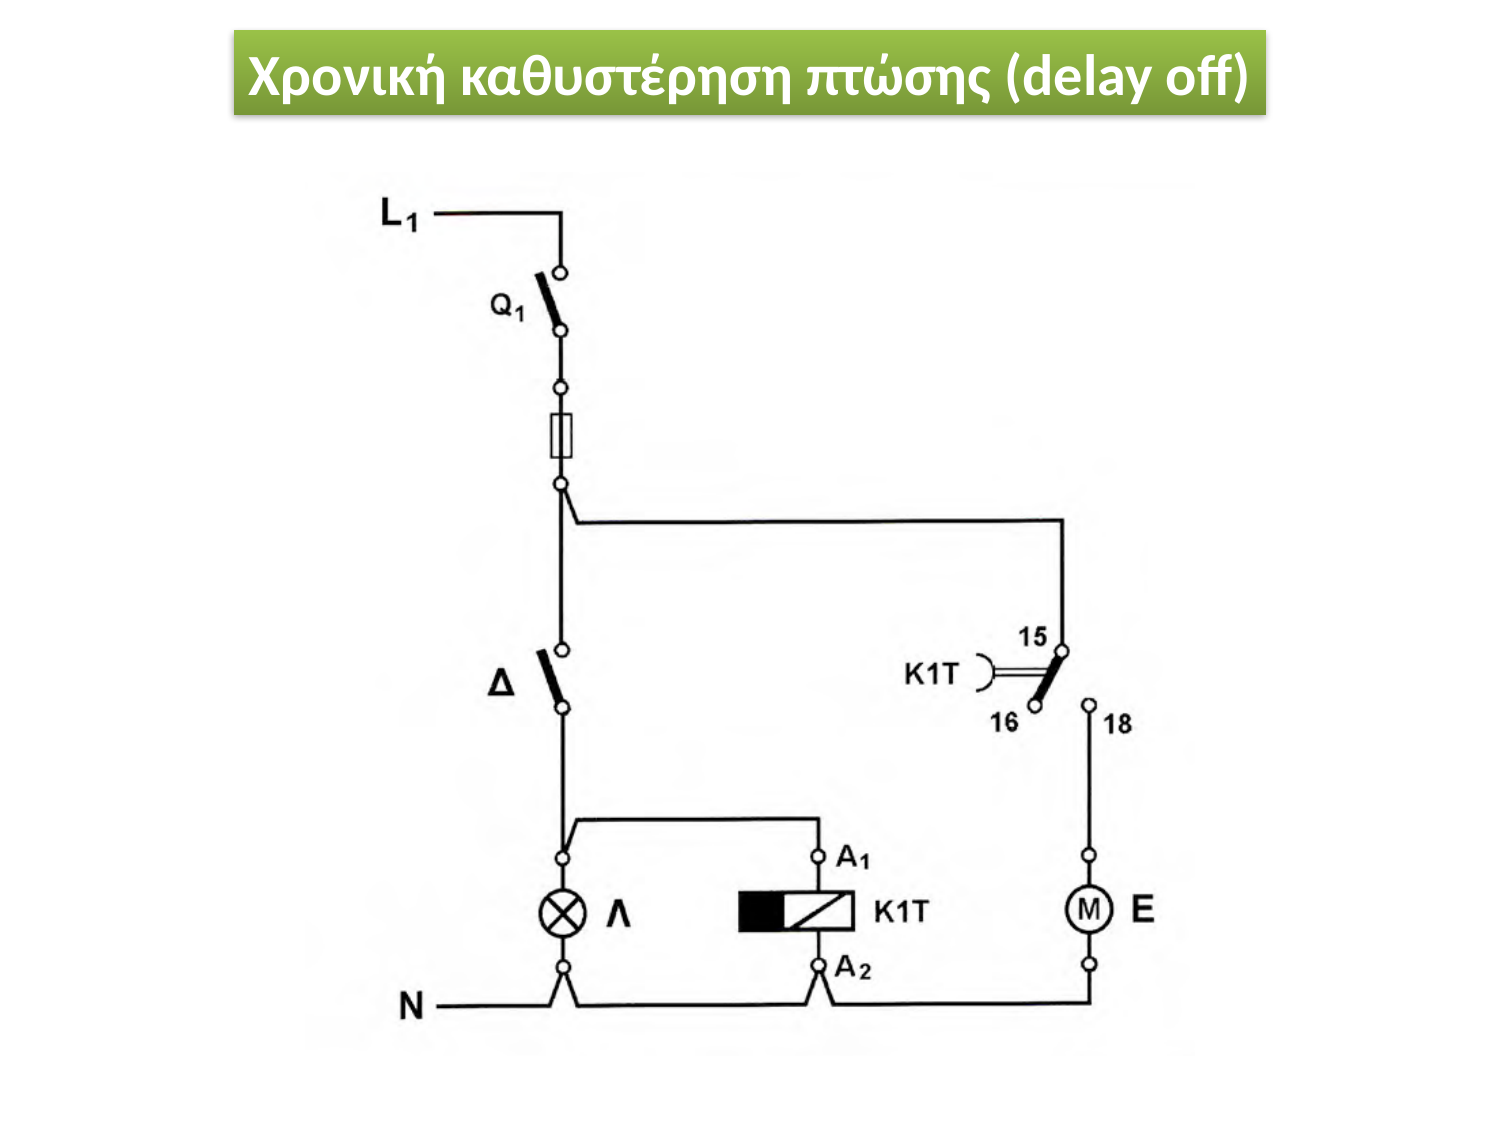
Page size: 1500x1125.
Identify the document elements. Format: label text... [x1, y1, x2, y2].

text_box Χρονική καθυστέρηση πτώσης (delay off) [234, 30, 1266, 115]
picture [304, 172, 1196, 1056]
